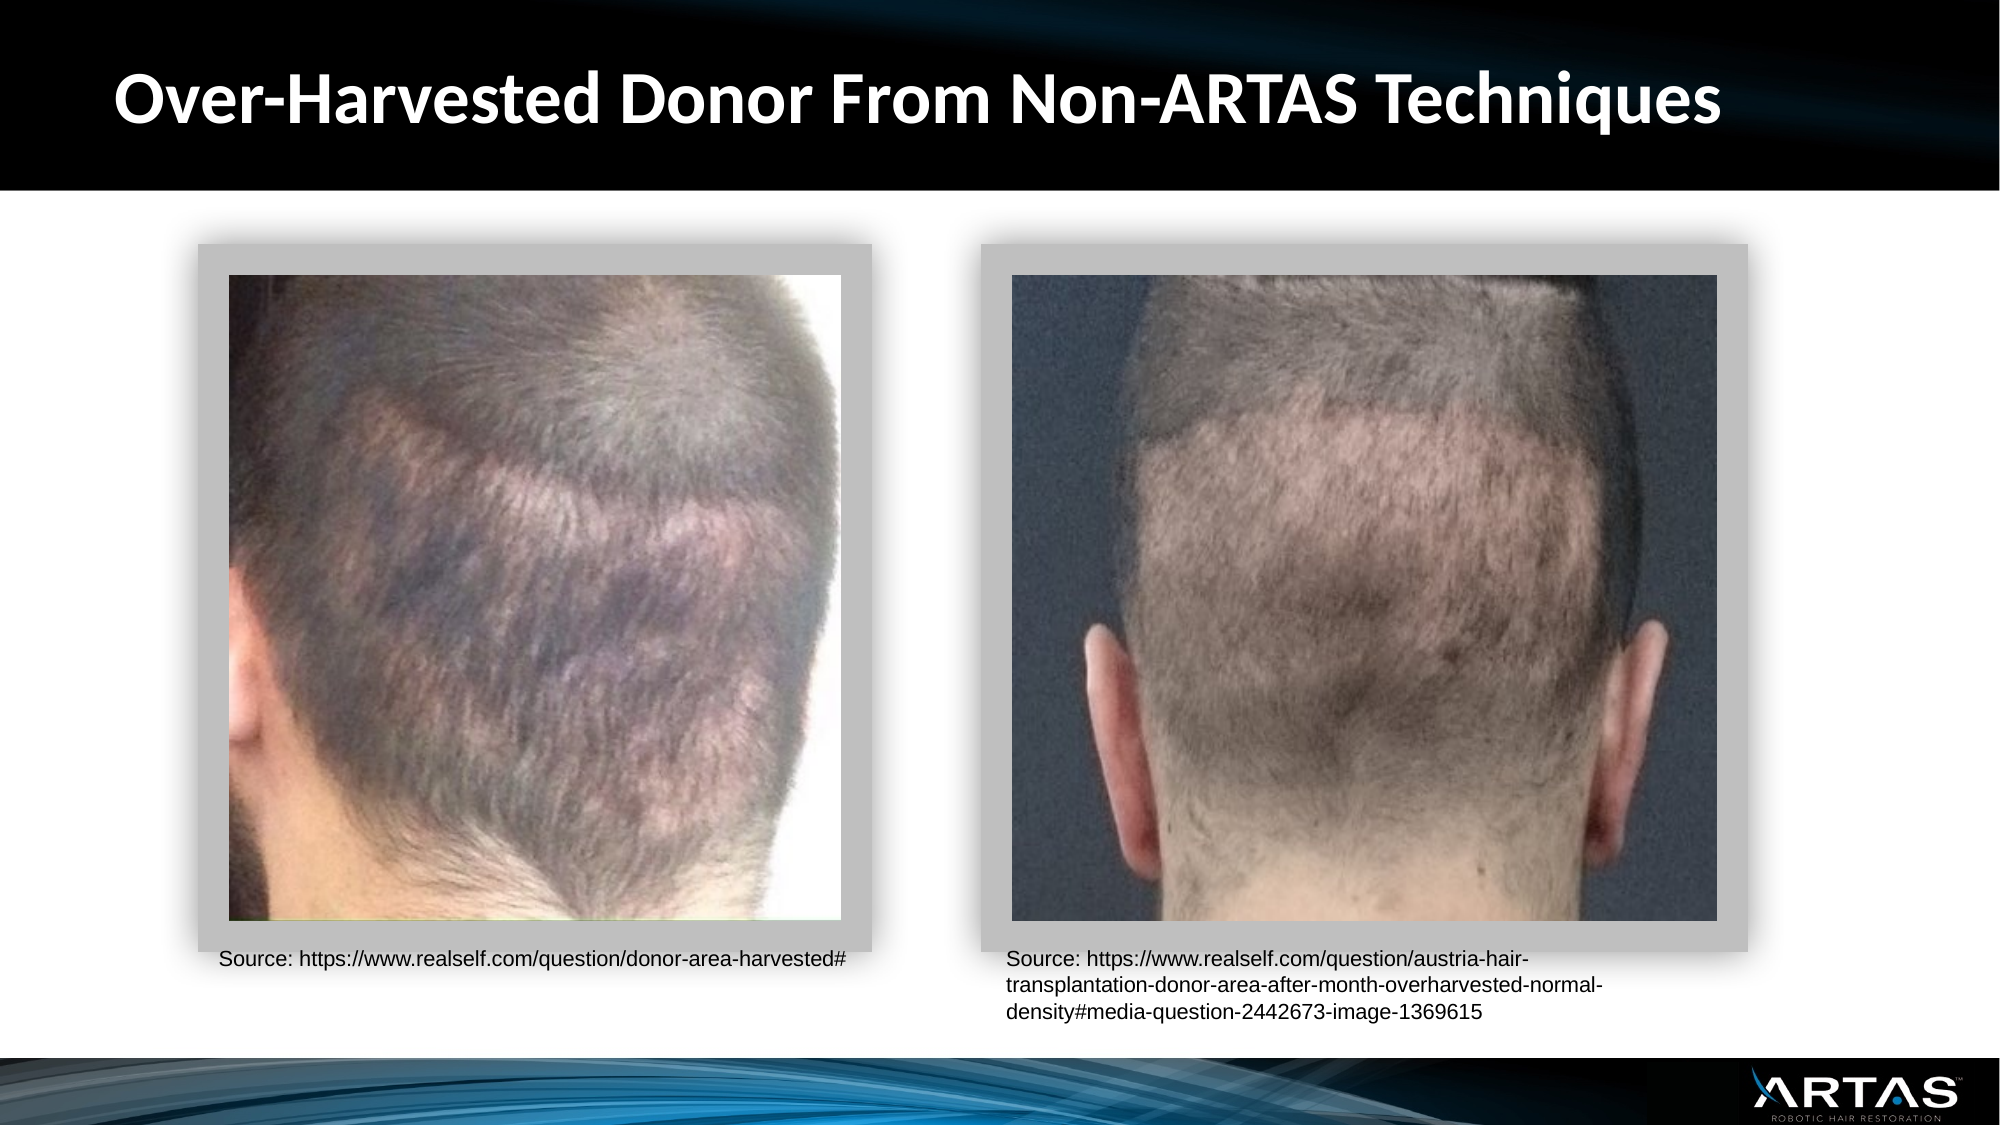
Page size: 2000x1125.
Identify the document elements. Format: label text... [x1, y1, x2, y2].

text_box Source: https://www.realself.com/question/austria-hair-transplantation-donor-area-after-month-overharvested-normal-density#media-question-2442673-image-1369615 [991, 937, 1667, 1031]
picture [0, 0, 2000, 1125]
title Over-Harvested Donor From Non-ARTAS Techniques [99, 24, 1900, 163]
text_box Source: https://www.realself.com/question/donor-area-harvested# [203, 937, 879, 979]
